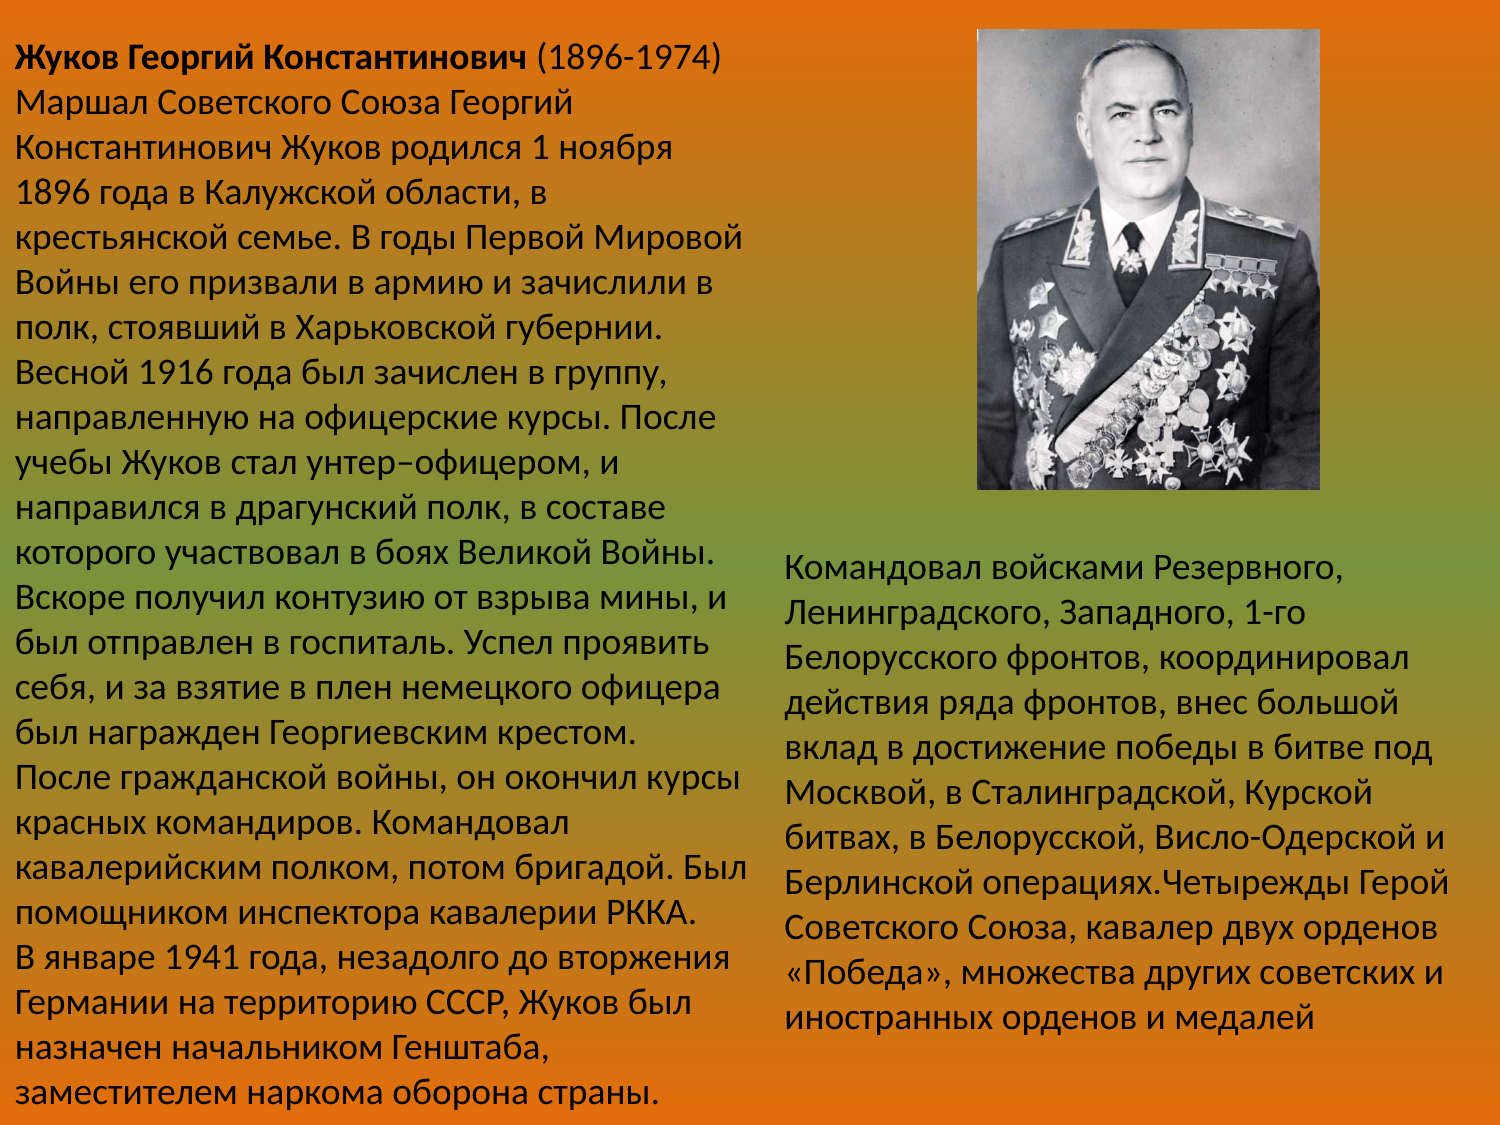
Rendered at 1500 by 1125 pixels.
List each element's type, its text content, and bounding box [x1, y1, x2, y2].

text_box Командовал войсками Резервного, Ленинградского, Западного, 1-го Белорусского фронтов, координировал действия ряда фронтов, внес большой вклад в достижение победы в битве под Москвой, в Сталинградской, Курской битвах, в Белорусской, Висло-Одерской и Берлинской операциях.Четырежды Герой Советского Союза, кавалер двух орденов «Победа», множества других советских и иностранных орденов и медалей [769, 489, 1473, 1090]
picture [977, 29, 1321, 490]
text_box Жуков Георгий Константинович (1896-1974) Маршал Советского Союза Георгий Константинович Жуков родился 1 ноября 1896 года в Калужской области, в крестьянской семье. В годы Первой Мировой Войны его призвали в армию и зачислили в полк, стоявший в Харьковской губернии. Весной 1916 года был зачислен в группу, направленную на офицерские курсы. После учебы Жуков стал унтер–офицером, и направился в драгунский полк, в составе которого участвовал в боях Великой Войны. Вскоре получил контузию от взрыва мины, и был отправлен в госпиталь. Успел проявить себя, и за взятие в плен немецкого офицера был награжден Георгиевским крестом. После гражданской войны, он окончил курсы красных командиров. Командовал кавалерийским полком, потом бригадой. Был помощником инспектора кавалерии РККА. В январе 1941 года, незадолго до вторжения Германии на территорию СССР, Жуков был назначен начальником Генштаба, заместителем наркома оборона страны. [0, 25, 770, 1120]
